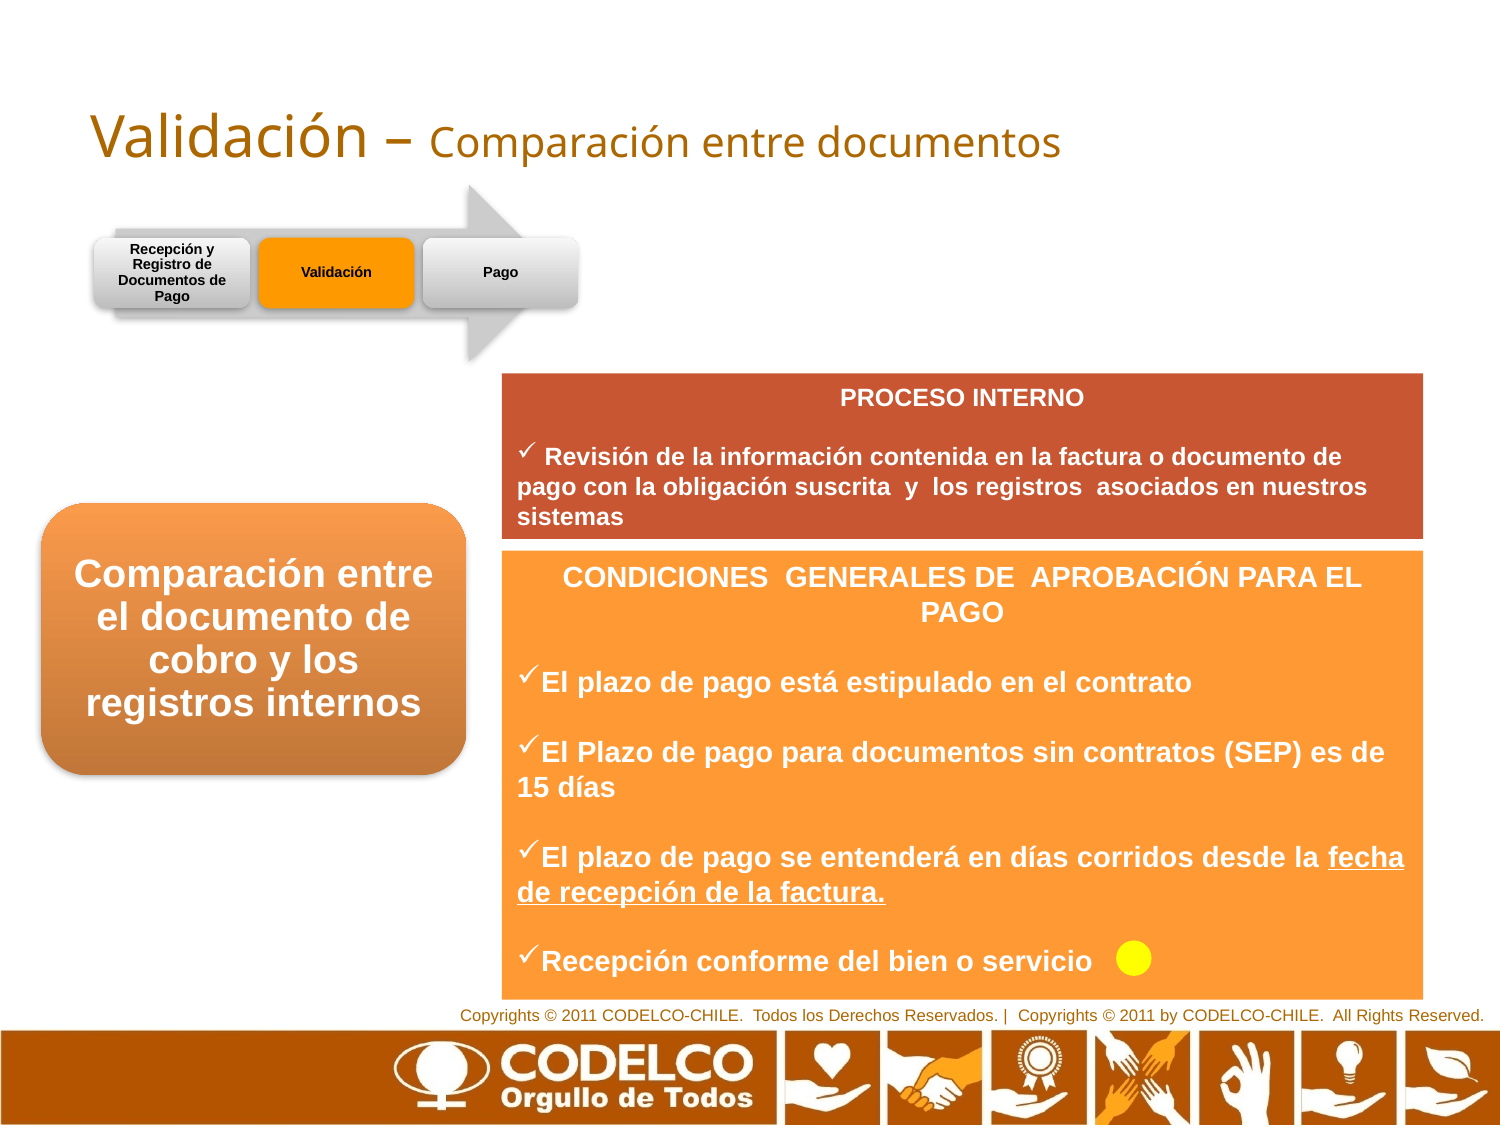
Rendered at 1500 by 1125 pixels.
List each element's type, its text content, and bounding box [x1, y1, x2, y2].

text_box [1116, 940, 1152, 976]
text_box PROCESO INTERNO Revisión de la información contenida en la factura o documento de pago con la obligación suscrita y los registros asociados en nuestros sistemas [501, 373, 1424, 539]
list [76, 184, 597, 362]
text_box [41, 503, 467, 776]
title Validación – Comparación entre documentos [74, 44, 1426, 233]
picture [0, 0, 1500, 1125]
text_box CONDICIONES GENERALES DE APROBACIÓN PARA EL PAGO El plazo de pago está estipulado en el contrato El Plazo de pago para documentos sin contratos (SEP) es de 15 días El plazo de pago se entenderá en días corridos desde la fecha de recepción de la factura. Recepción conforme del bien o servicio [501, 550, 1424, 1000]
